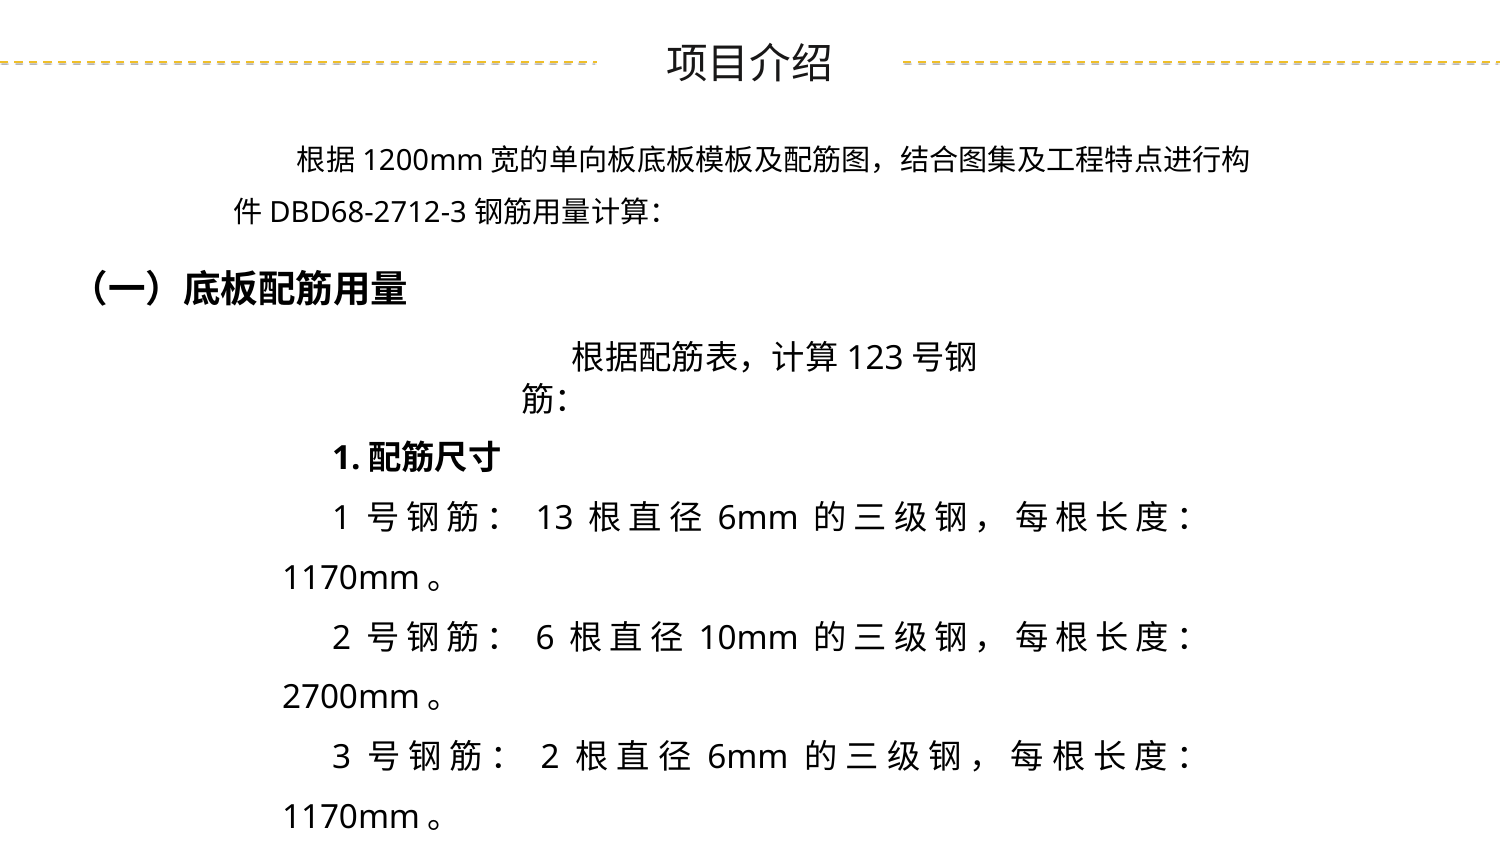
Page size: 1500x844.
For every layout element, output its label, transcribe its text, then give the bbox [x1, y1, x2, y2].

text_box （一）底板配筋用量 [55, 261, 424, 318]
text_box 1.配筋尺寸 1号钢筋：13根直径6mm的三级钢，每根长度：1170mm。 2号钢筋：6根直径10mm的三级钢，每根长度：2700mm。 3号钢筋：2根直径6mm的三级钢，每根长度：1170mm。 [267, 408, 1233, 843]
text_box 根据配筋表，计算123号钢筋： [507, 327, 993, 384]
text_box 根据1200mm宽的单向板底板模板及配筋图，结合图集及工程特点进行构件DBD68-2712-3钢筋用量计算： [218, 115, 1282, 236]
